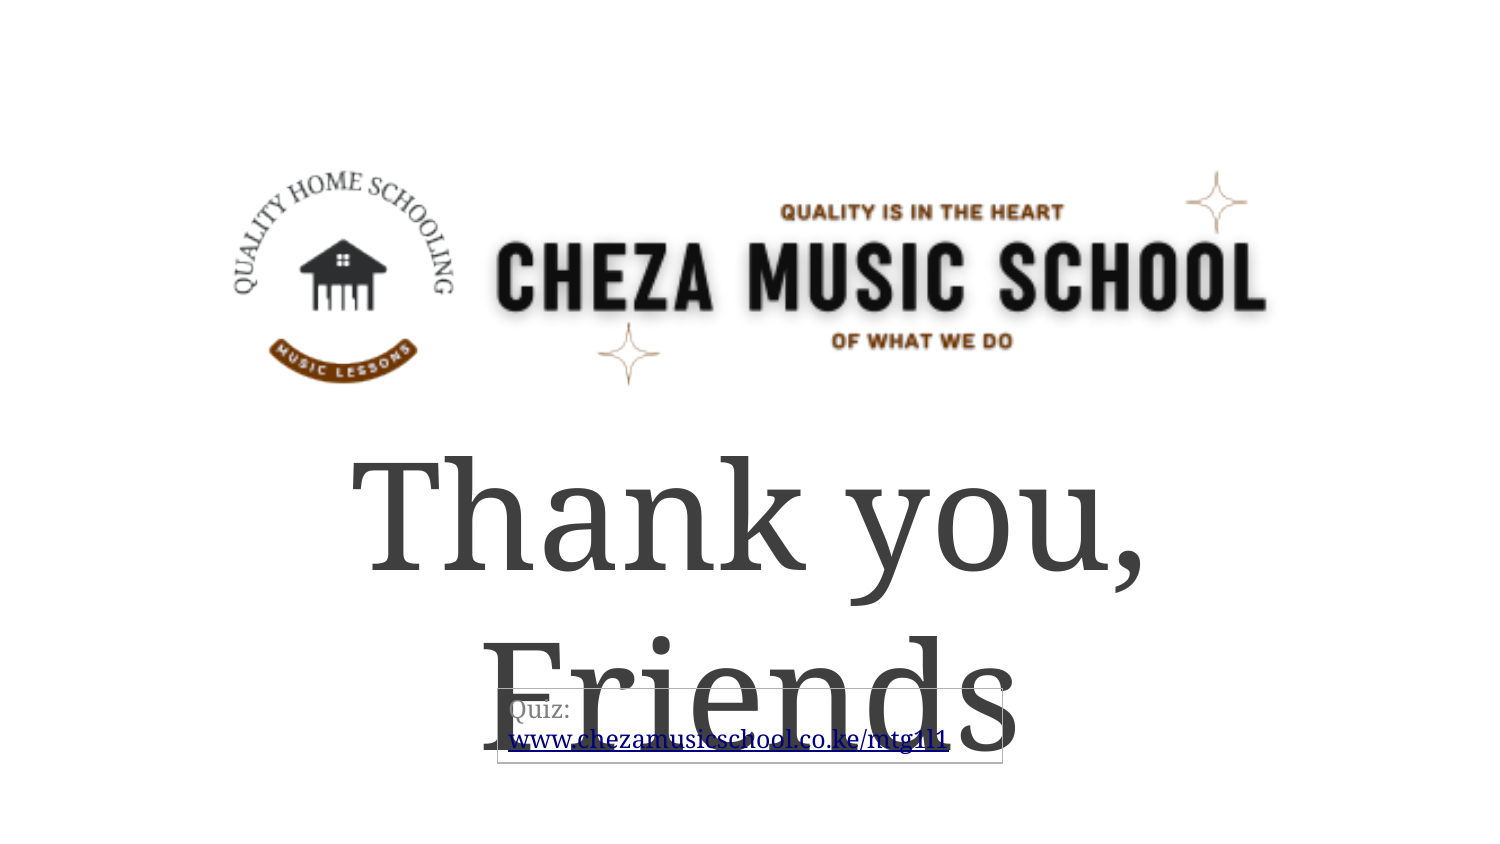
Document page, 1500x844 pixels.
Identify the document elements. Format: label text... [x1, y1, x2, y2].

text_box Thank you, Friends [53, 415, 1447, 608]
text_box Quiz: www.chezamusicschool.co.ke/mtg1l1 [497, 688, 1003, 763]
picture [185, 161, 1314, 389]
